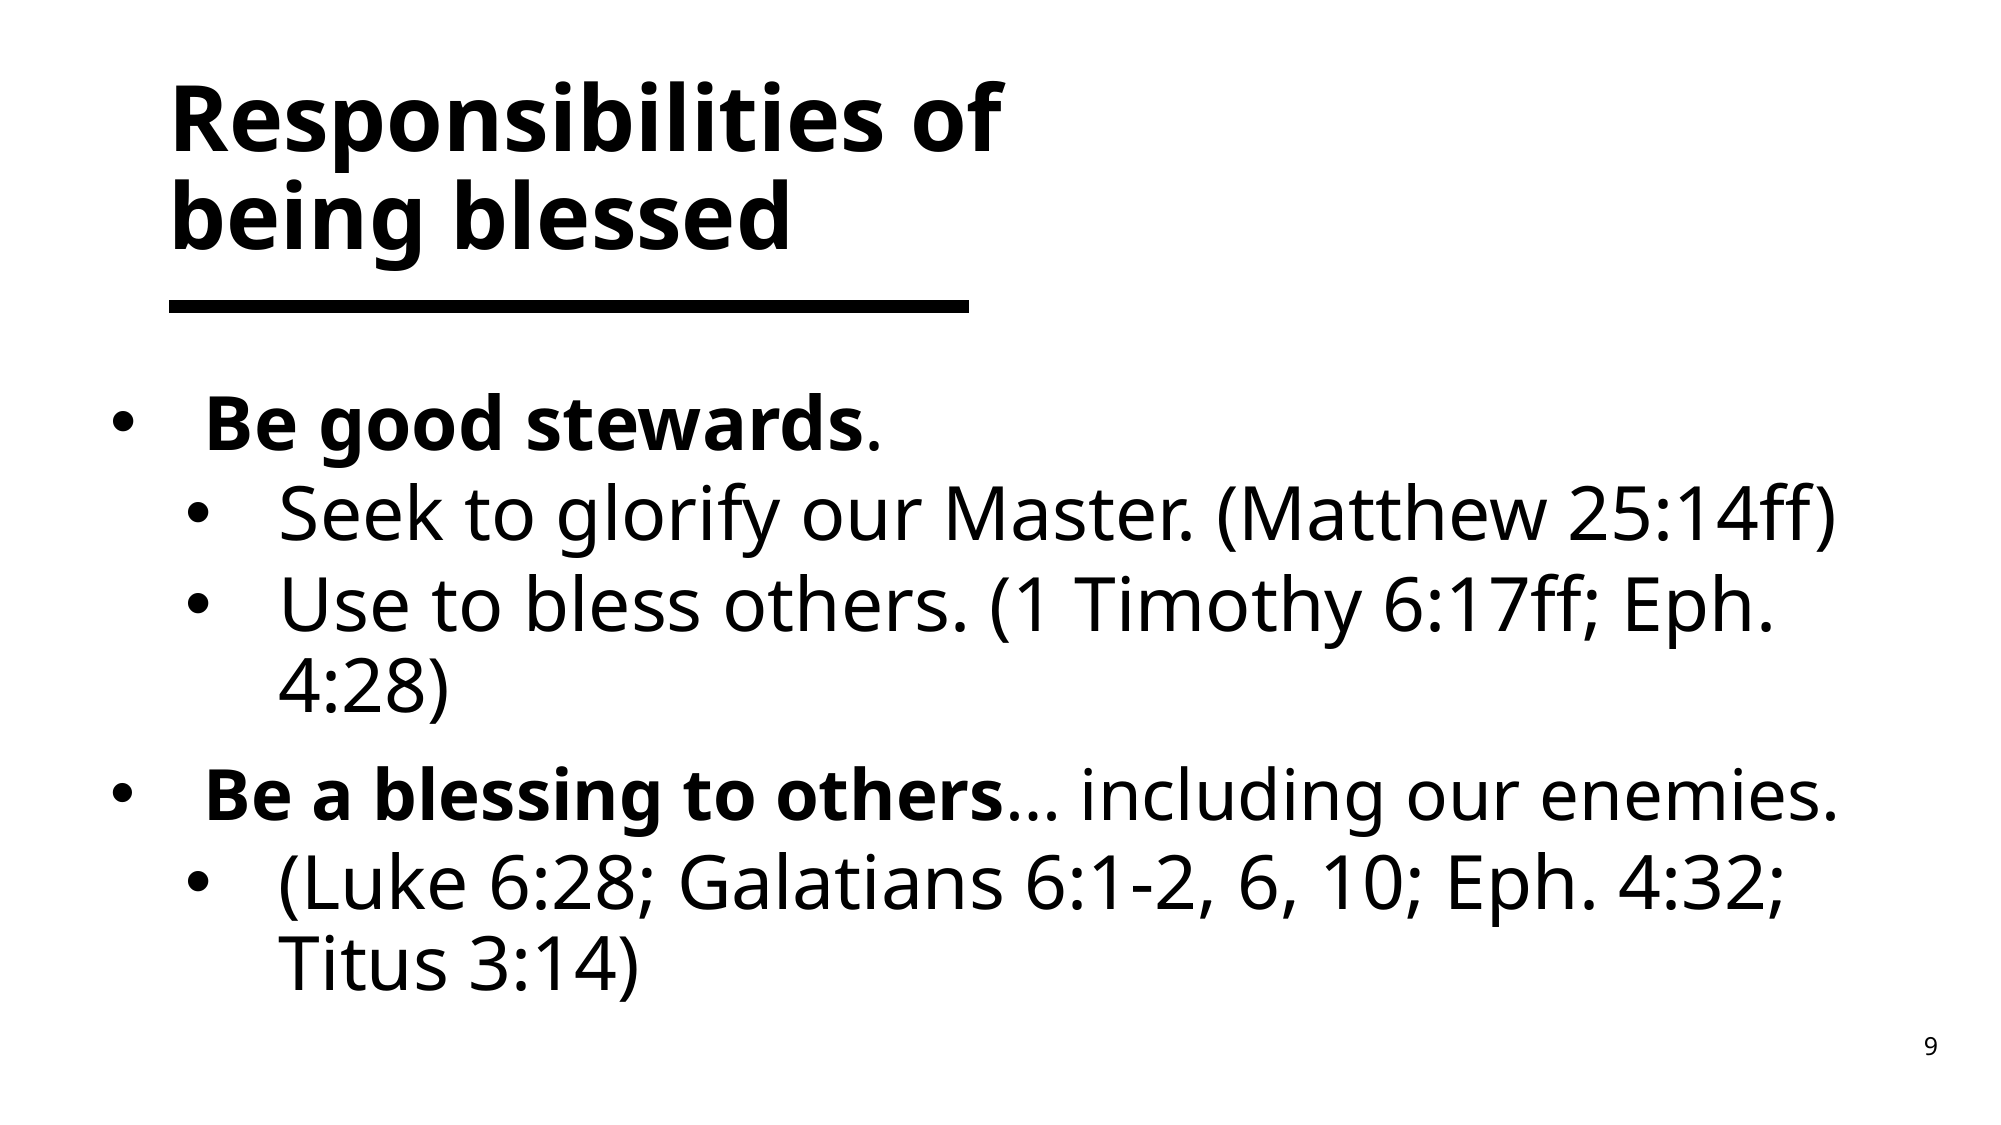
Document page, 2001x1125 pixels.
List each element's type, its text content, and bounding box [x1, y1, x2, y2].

list Be good stewards. Seek to glorify our Master. (Matthew 25:14ff) Use to bless others. (1 Timothy 6:17ff; Eph. 4:28) Be a blessing to others… including our enemies. (Luke 6:28; Galatians 6:1-2, 6, 10; Eph. 4:32; Titus 3:14) [110, 375, 1954, 961]
title Responsibilities of being blessed [168, 163, 1066, 270]
slide_number 9 [1885, 1032, 1954, 1063]
